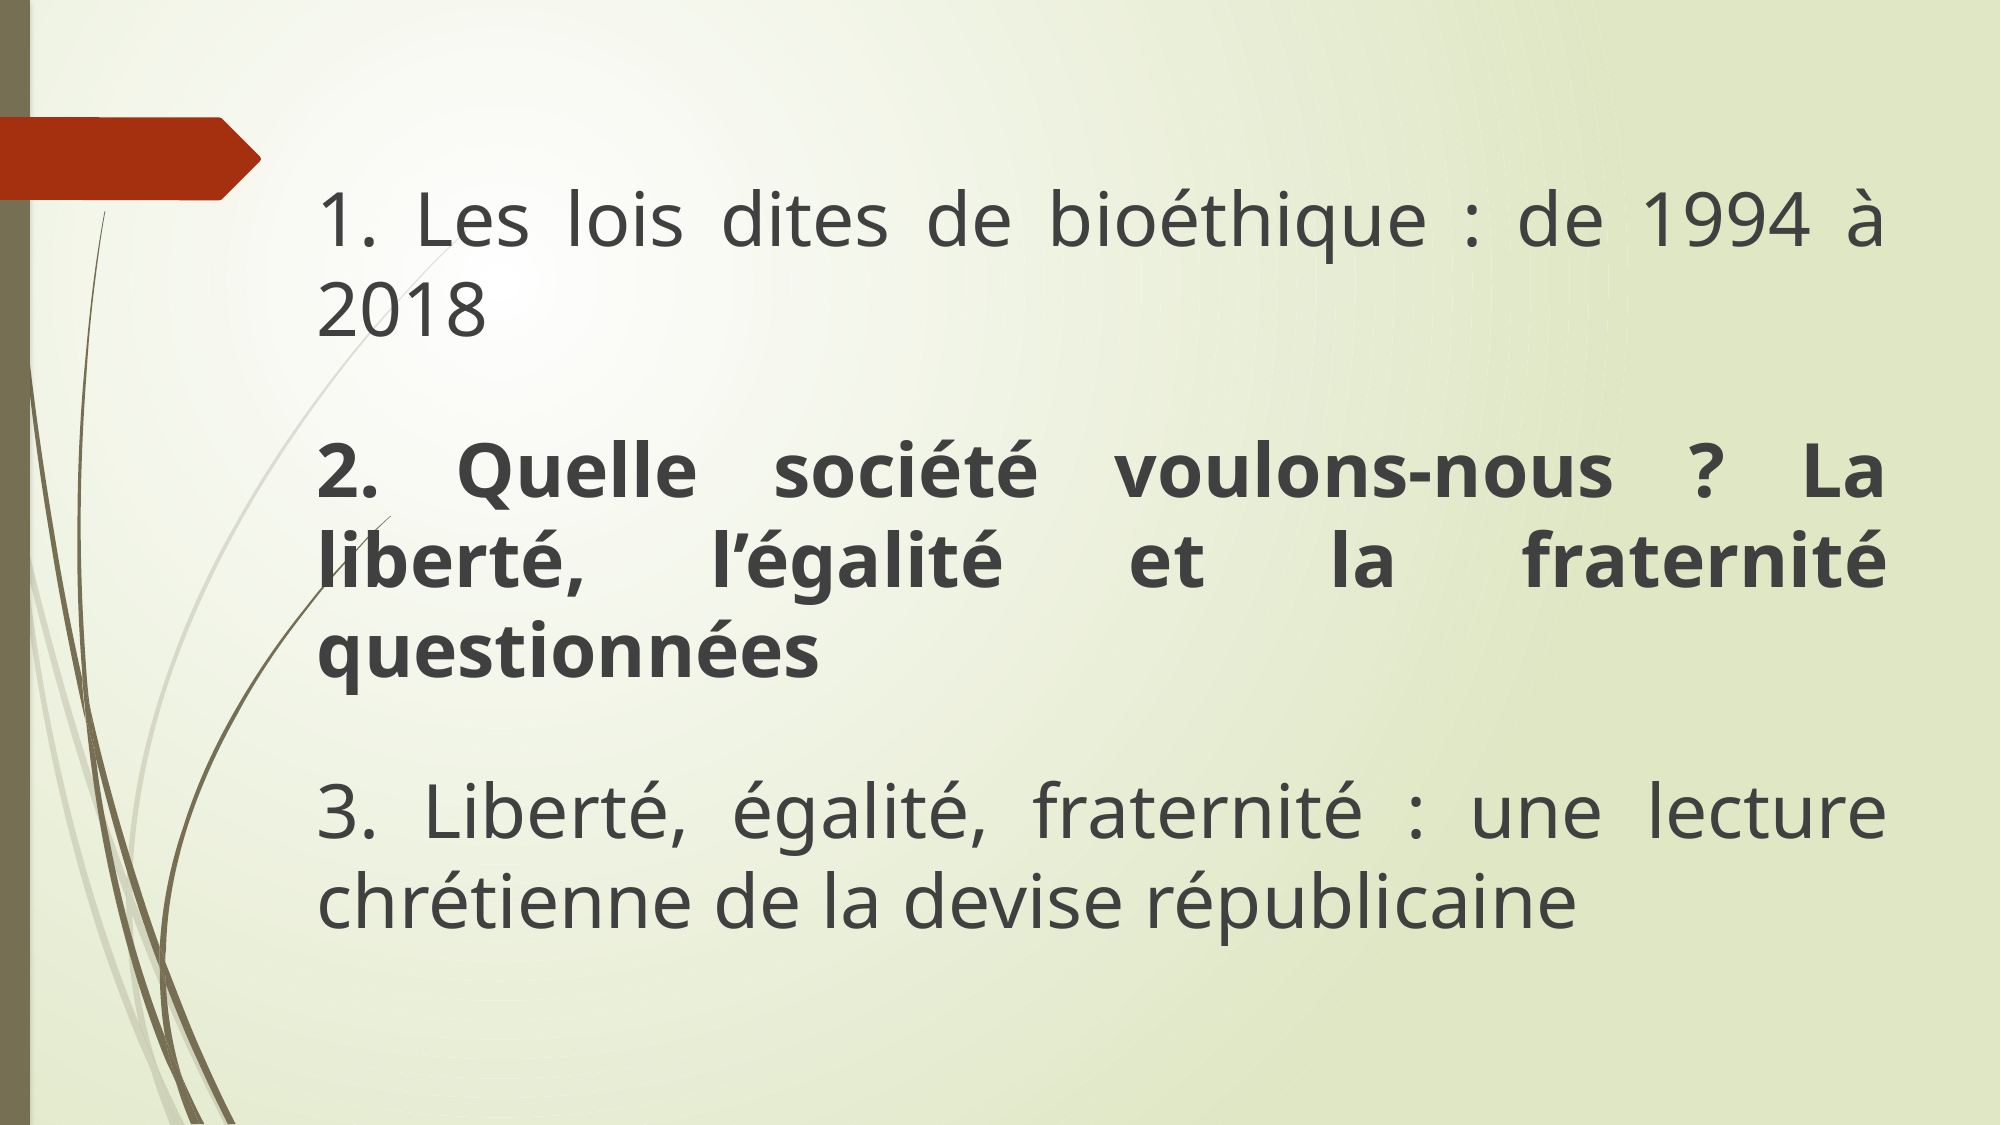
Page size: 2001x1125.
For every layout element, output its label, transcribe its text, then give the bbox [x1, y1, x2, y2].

list 1. Les lois dites de bioéthique : de 1994 à 2018 2. Quelle société voulons-nous ? La liberté, l’égalité et la fraternité questionnées 3. Liberté, égalité, fraternité : une lecture chrétienne de la devise républicaine [301, 164, 1905, 1025]
